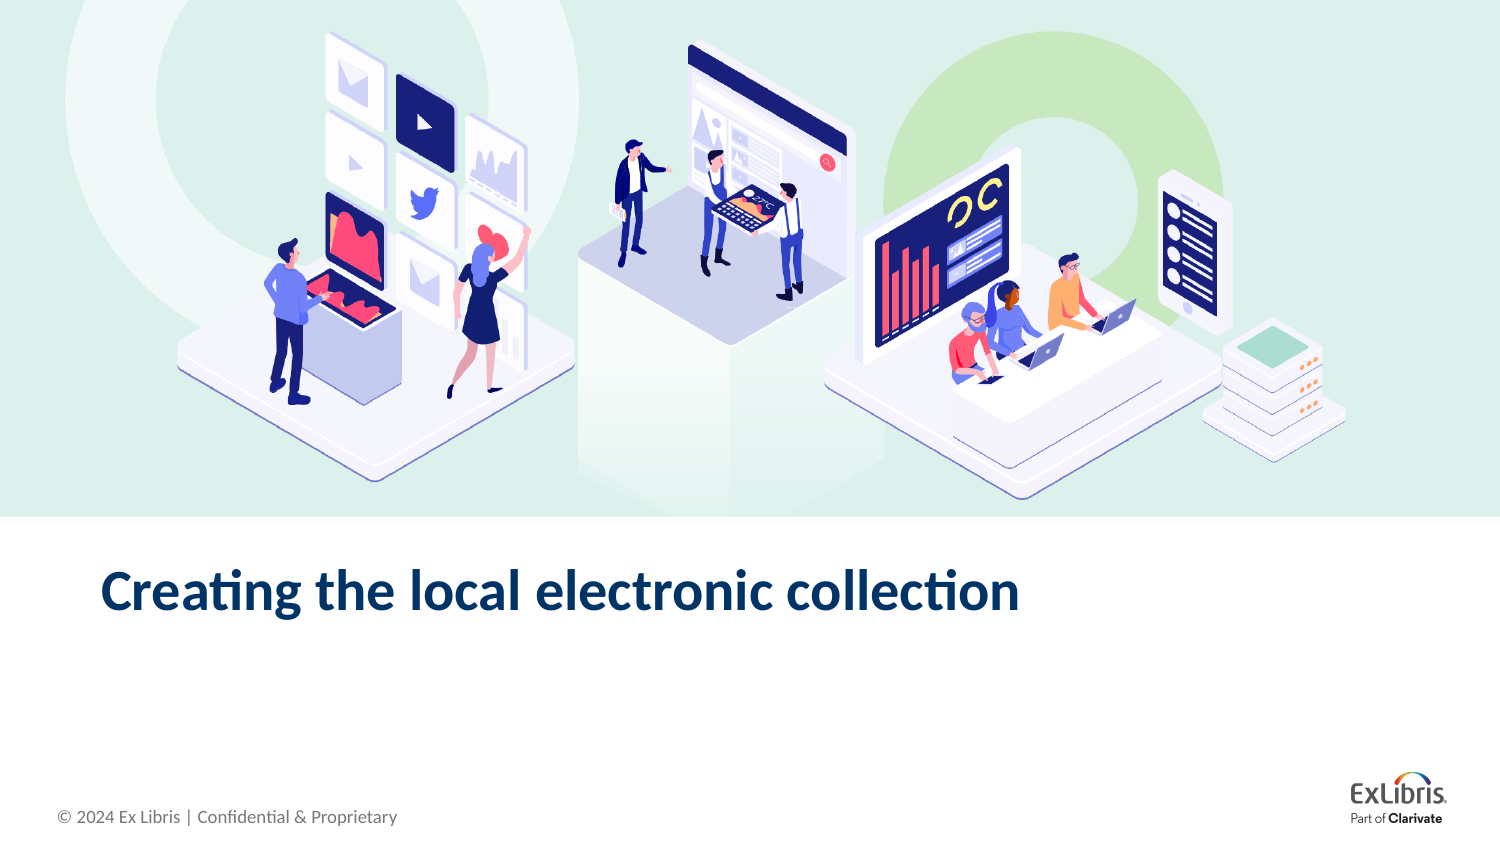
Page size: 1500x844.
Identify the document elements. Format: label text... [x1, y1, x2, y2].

title Creating the local electronic collection [86, 544, 1152, 749]
picture [1351, 772, 1447, 823]
picture [0, 0, 1500, 517]
